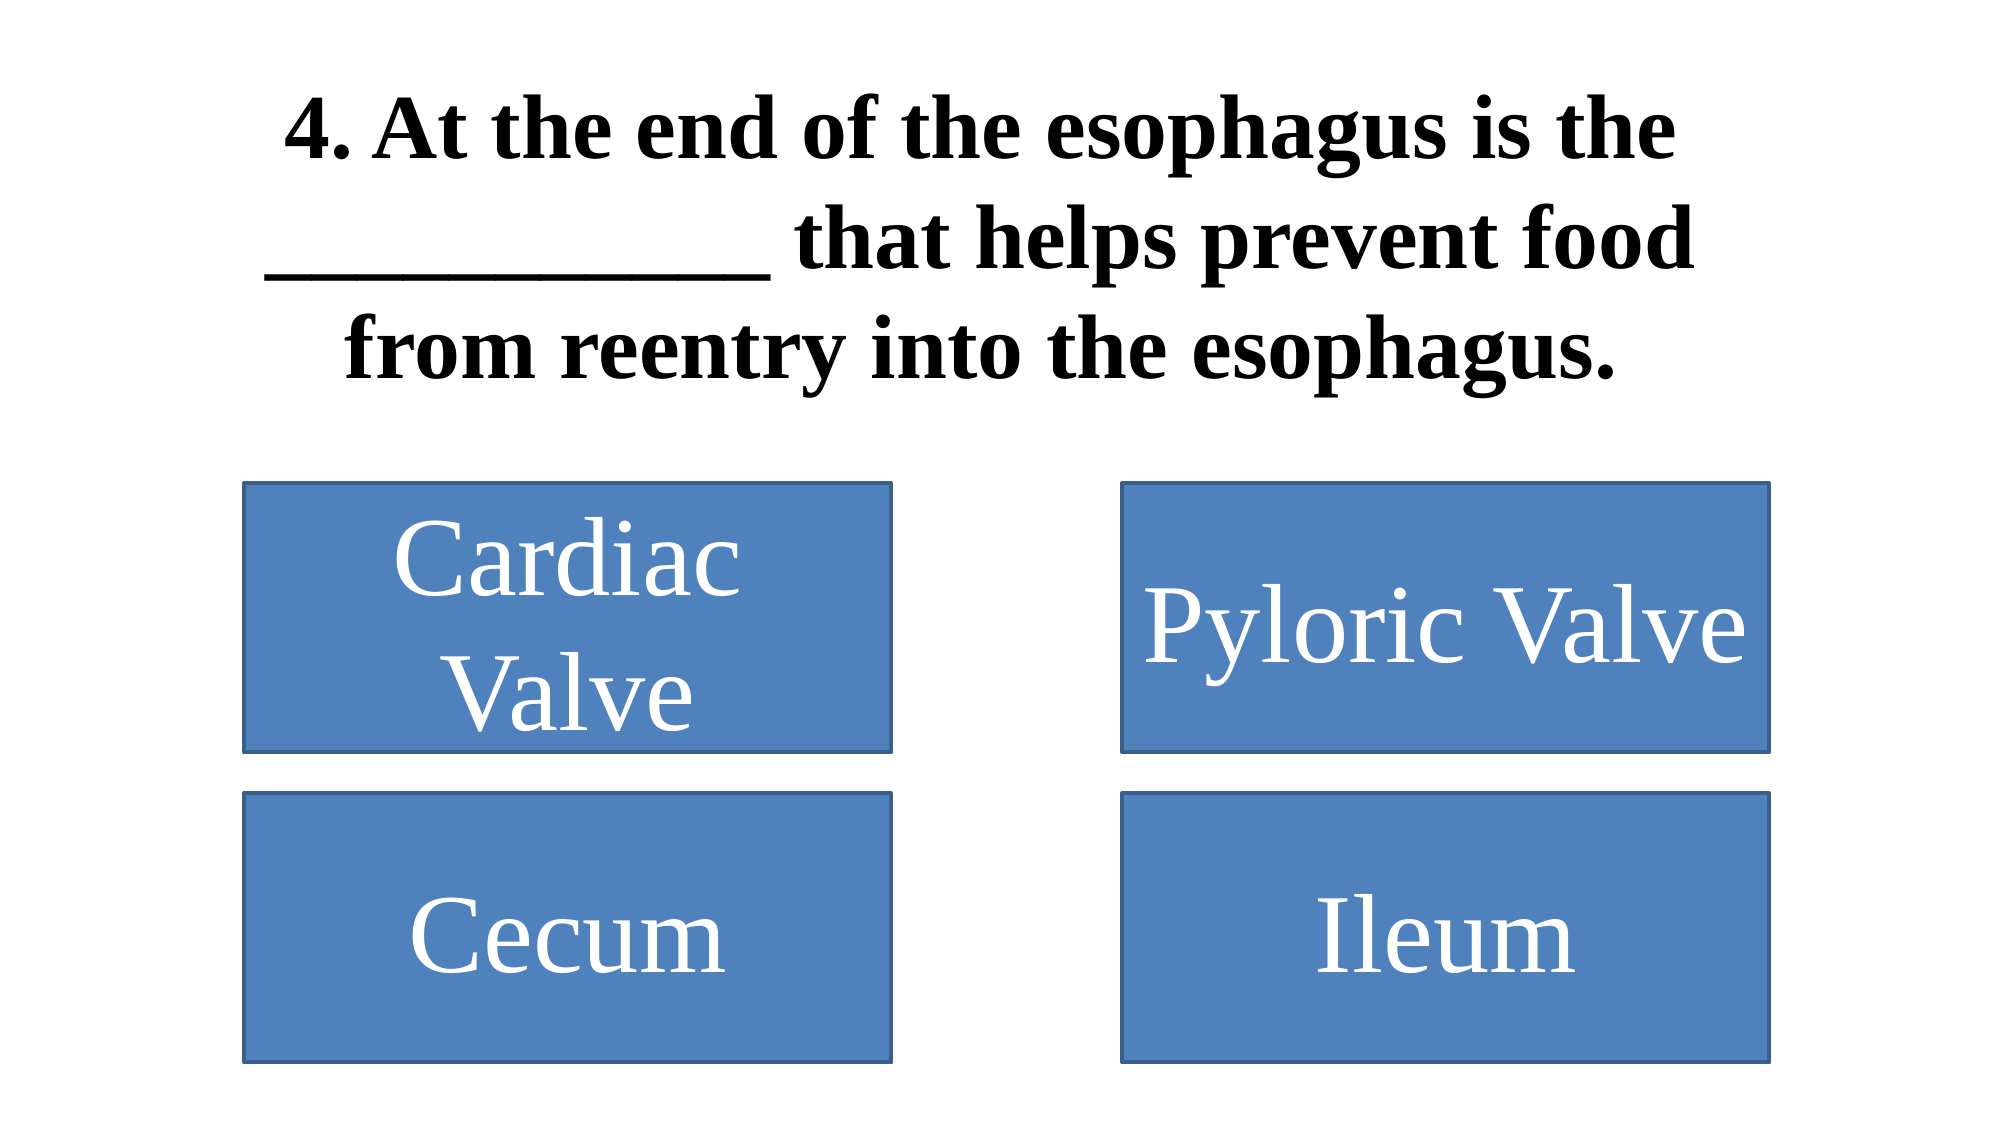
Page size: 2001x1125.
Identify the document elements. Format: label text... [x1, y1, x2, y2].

text_box Ileum [1120, 791, 1771, 1064]
text_box Pyloric Valve [1120, 481, 1771, 754]
text_box Cecum [242, 791, 893, 1064]
text_box Cardiac Valve [242, 481, 893, 754]
title 4. At the end of the esophagus is the ___________ that helps prevent food from reentry into the esophagus. [194, 66, 1770, 397]
